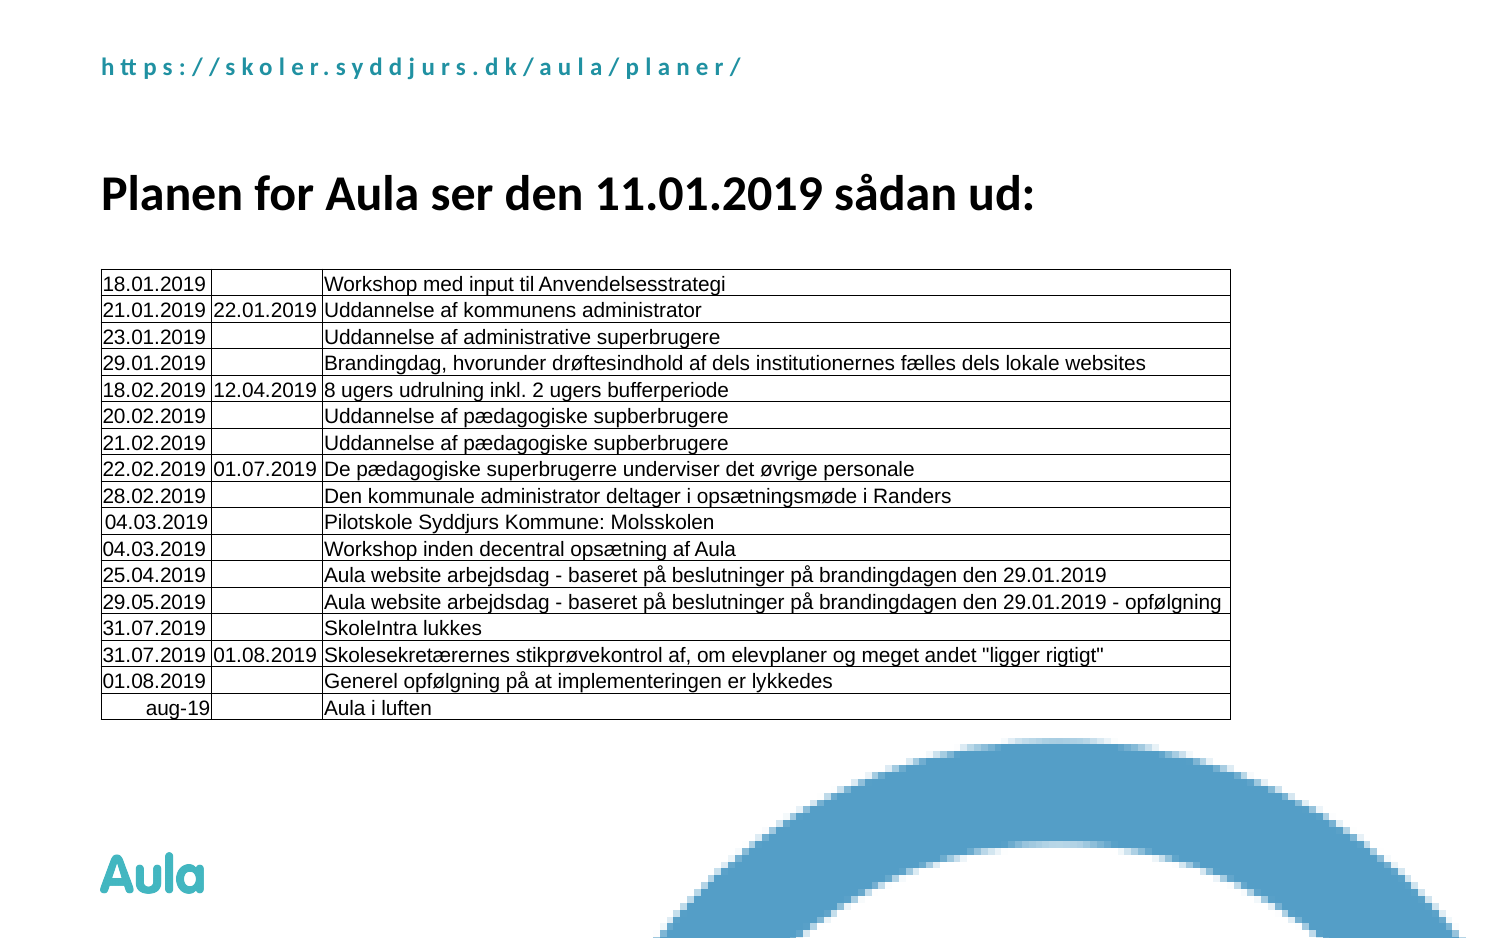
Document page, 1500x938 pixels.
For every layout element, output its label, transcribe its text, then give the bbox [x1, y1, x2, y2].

table_header Workshop med input til Anvendelsesstrategi [323, 270, 1230, 295]
table_cell [212, 508, 322, 534]
table_cell Aula website arbejdsdag - baseret på beslutninger på brandingdagen den 29.01.2019 - opfølgning [323, 588, 1230, 613]
table_cell [212, 694, 322, 719]
table_cell 22.02.2019 [102, 455, 211, 481]
table_cell 04.03.2019 [102, 508, 211, 534]
table_cell [212, 614, 322, 640]
table_cell Uddannelse af pædagogiske supberbrugere [323, 429, 1230, 454]
table_cell [212, 667, 322, 693]
list https://skoler.syddjurs.dk/aula/planer/ [101, 53, 980, 97]
table_cell [212, 535, 322, 560]
table_cell 04.03.2019 [102, 535, 211, 560]
table_cell De pædagogiske superbrugerre underviser det øvrige personale [323, 455, 1230, 481]
table_cell Workshop inden decentral opsætning af Aula [323, 535, 1230, 560]
table_cell [212, 482, 322, 507]
picture [100, 852, 204, 894]
table_cell SkoleIntra lukkes [323, 614, 1230, 640]
table_cell Pilotskole Syddjurs Kommune: Molsskolen [323, 508, 1230, 534]
table_cell 12.04.2019 [212, 376, 322, 401]
table_cell 22.01.2019 [212, 296, 322, 322]
table_cell 29.01.2019 [102, 349, 211, 375]
table_cell Uddannelse af kommunens administrator [323, 296, 1230, 322]
table_cell Uddannelse af pædagogiske supberbrugere [323, 402, 1230, 428]
table_cell [212, 561, 322, 587]
table_cell 21.02.2019 [102, 429, 211, 454]
table_cell 31.07.2019 [102, 641, 211, 666]
table_cell Brandingdag, hvorunder drøftesindhold af dels institutionernes fælles dels lokale websites [323, 349, 1230, 375]
table_cell 18.02.2019 [102, 376, 211, 401]
table_cell 21.01.2019 [102, 296, 211, 322]
table_cell Aula i luften [323, 694, 1230, 719]
table_cell Generel opfølgning på at implementeringen er lykkedes [323, 667, 1230, 693]
table_cell [212, 402, 322, 428]
table_cell 23.01.2019 [102, 323, 211, 348]
table_cell Skolesekretærernes stikprøvekontrol af, om elevplaner og meget andet "ligger rigtigt" [323, 641, 1230, 666]
table_cell [212, 588, 322, 613]
table_cell Uddannelse af administrative superbrugere [323, 323, 1230, 348]
table_cell 01.07.2019 [212, 455, 322, 481]
table_cell 25.04.2019 [102, 561, 211, 587]
table_cell aug-19 [102, 694, 211, 719]
table_cell Aula website arbejdsdag - baseret på beslutninger på brandingdagen den 29.01.2019 [323, 561, 1230, 587]
title Planen for Aula ser den 11.01.2019 sådan ud: [100, 167, 1368, 246]
table_cell [212, 349, 322, 375]
table_cell 01.08.2019 [212, 641, 322, 666]
table_header 18.01.2019 [102, 270, 211, 295]
table_cell 28.02.2019 [102, 482, 211, 507]
table_cell [212, 323, 322, 348]
table_header [212, 270, 322, 295]
table_cell [212, 429, 322, 454]
table_cell Den kommunale administrator deltager i opsætningsmøde i Randers [323, 482, 1230, 507]
table_cell 29.05.2019 [102, 588, 211, 613]
table_cell 01.08.2019 [102, 667, 211, 693]
table_cell 20.02.2019 [102, 402, 211, 428]
table_cell 31.07.2019 [102, 614, 211, 640]
table_cell 8 ugers udrulning inkl. 2 ugers bufferperiode [323, 376, 1230, 401]
